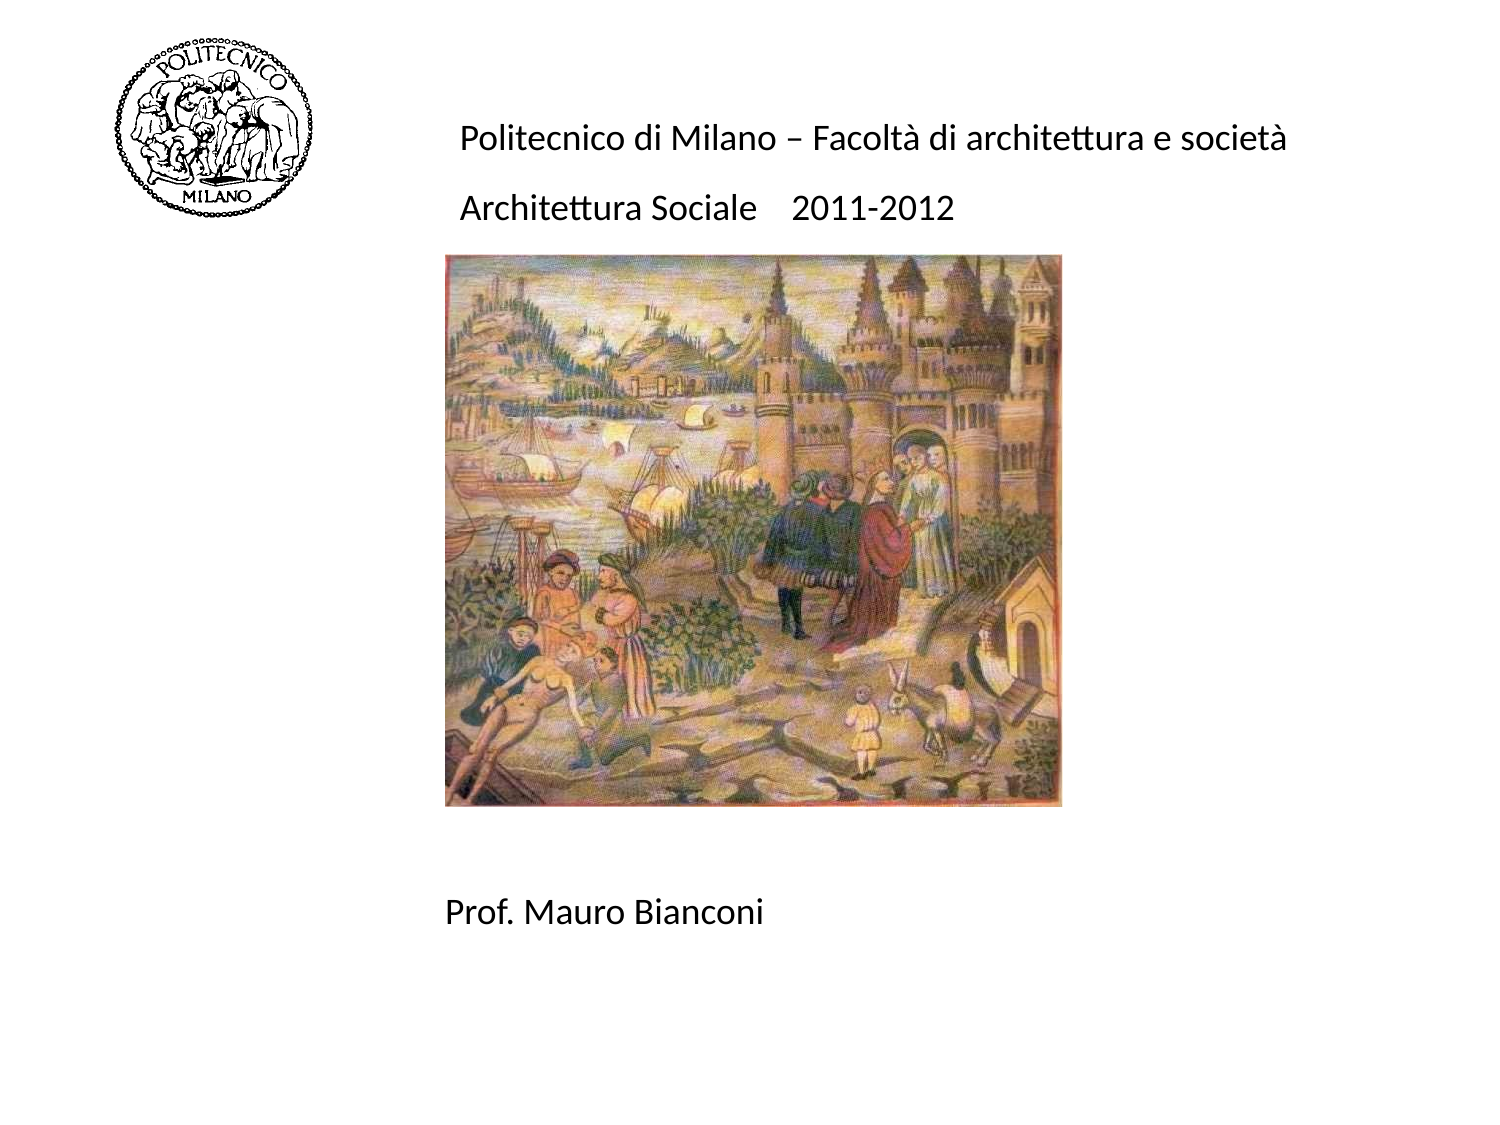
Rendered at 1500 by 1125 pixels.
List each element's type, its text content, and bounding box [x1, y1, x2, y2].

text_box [110, 34, 318, 223]
picture [445, 254, 1064, 808]
text_box Architettura Sociale 2011-2012 [445, 175, 989, 236]
text_box Prof. Mauro Bianconi [430, 879, 1275, 940]
text_box Politecnico di Milano – Facoltà di architettura e società [445, 105, 1360, 166]
